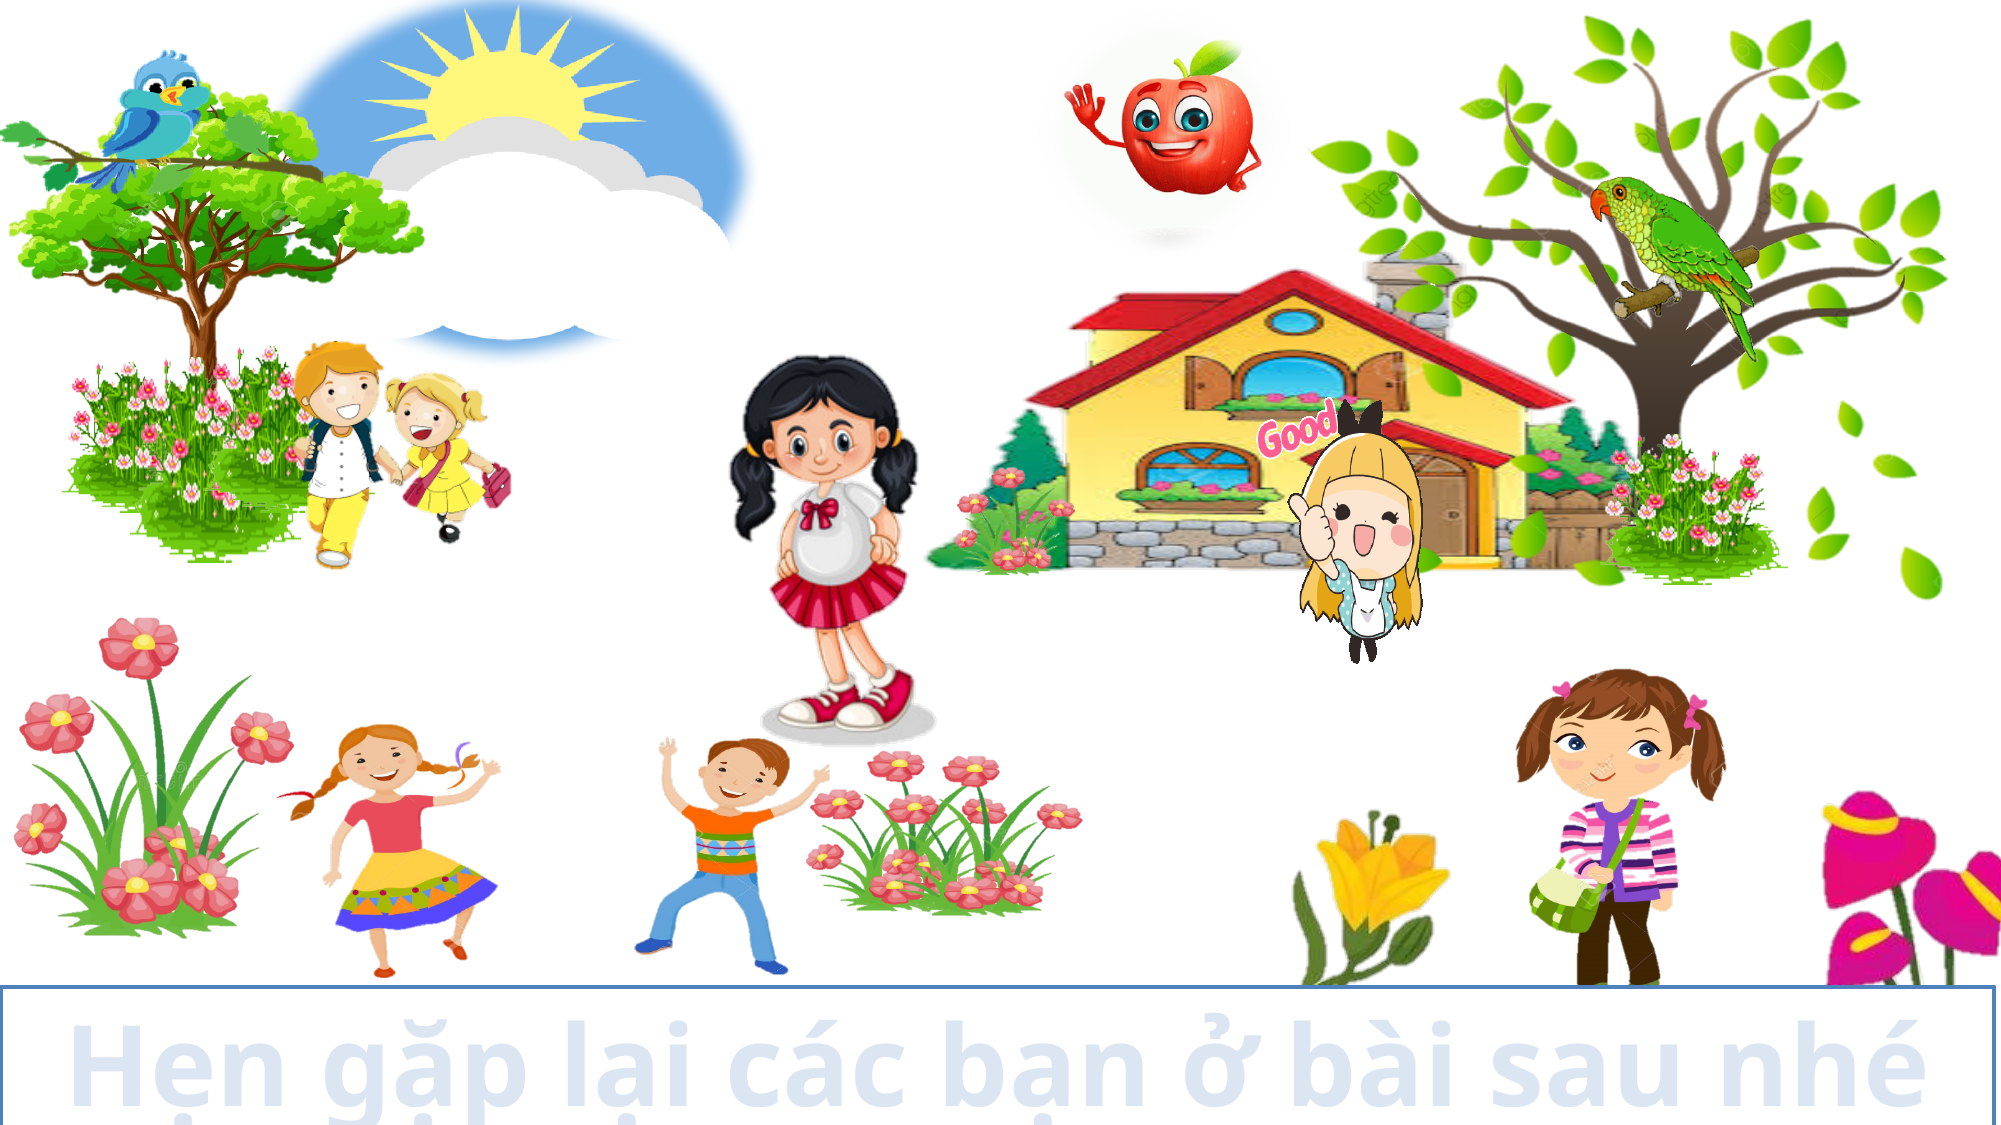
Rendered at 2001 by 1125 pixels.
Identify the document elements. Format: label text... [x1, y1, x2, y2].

picture [0, 577, 505, 979]
picture [0, 0, 2001, 1030]
text_box Hẹn gặp lại các bạn ở bài sau nhé [0, 985, 1996, 1125]
